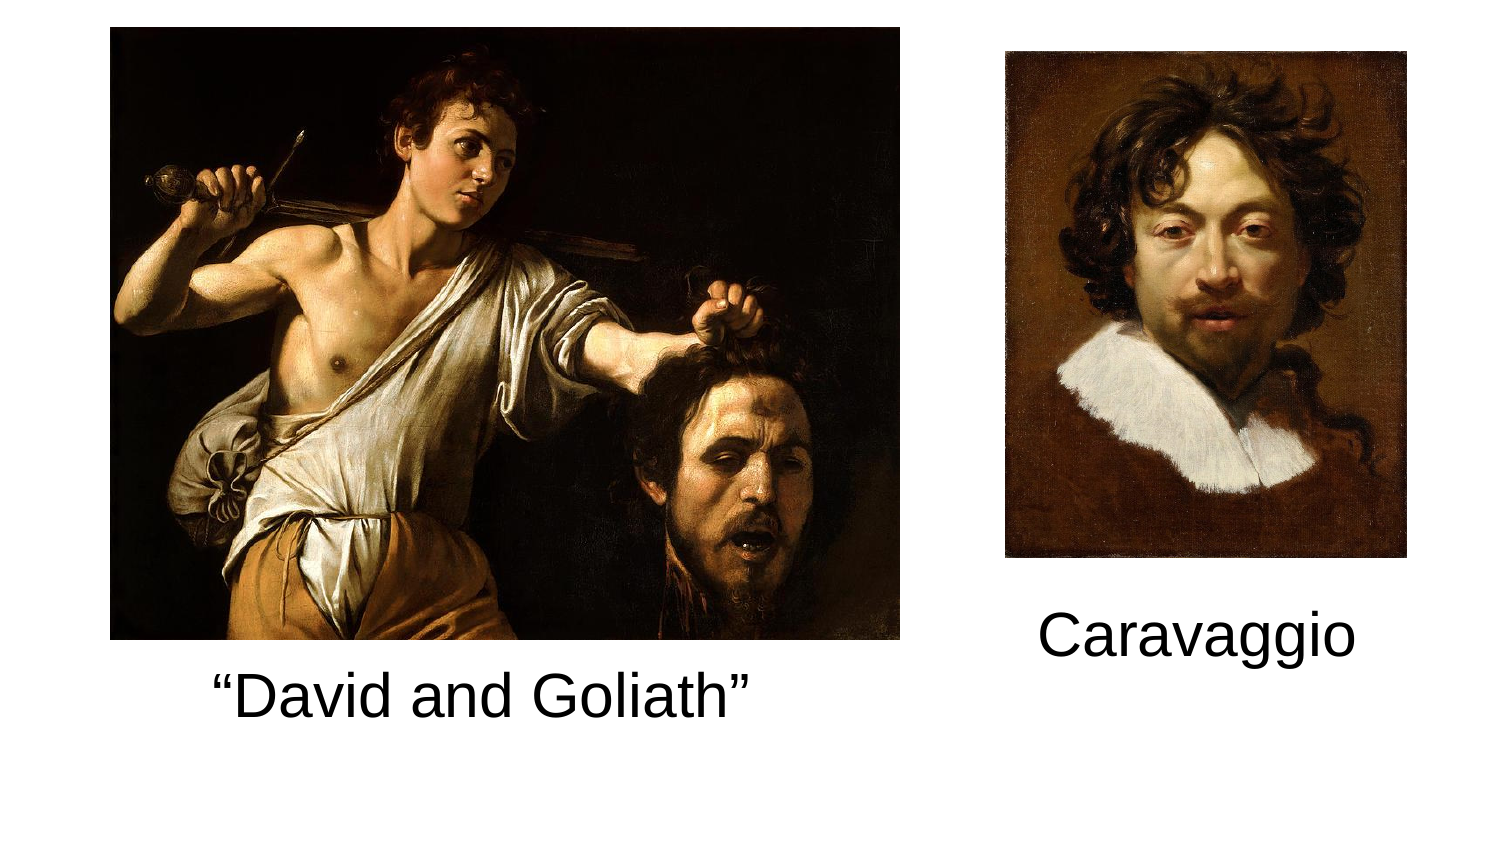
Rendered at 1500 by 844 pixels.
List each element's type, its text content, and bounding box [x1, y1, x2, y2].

picture [109, 27, 900, 641]
text_box “David and Goliath” [197, 639, 988, 779]
text_box Caravaggio [1022, 578, 1500, 743]
picture [1005, 51, 1408, 558]
